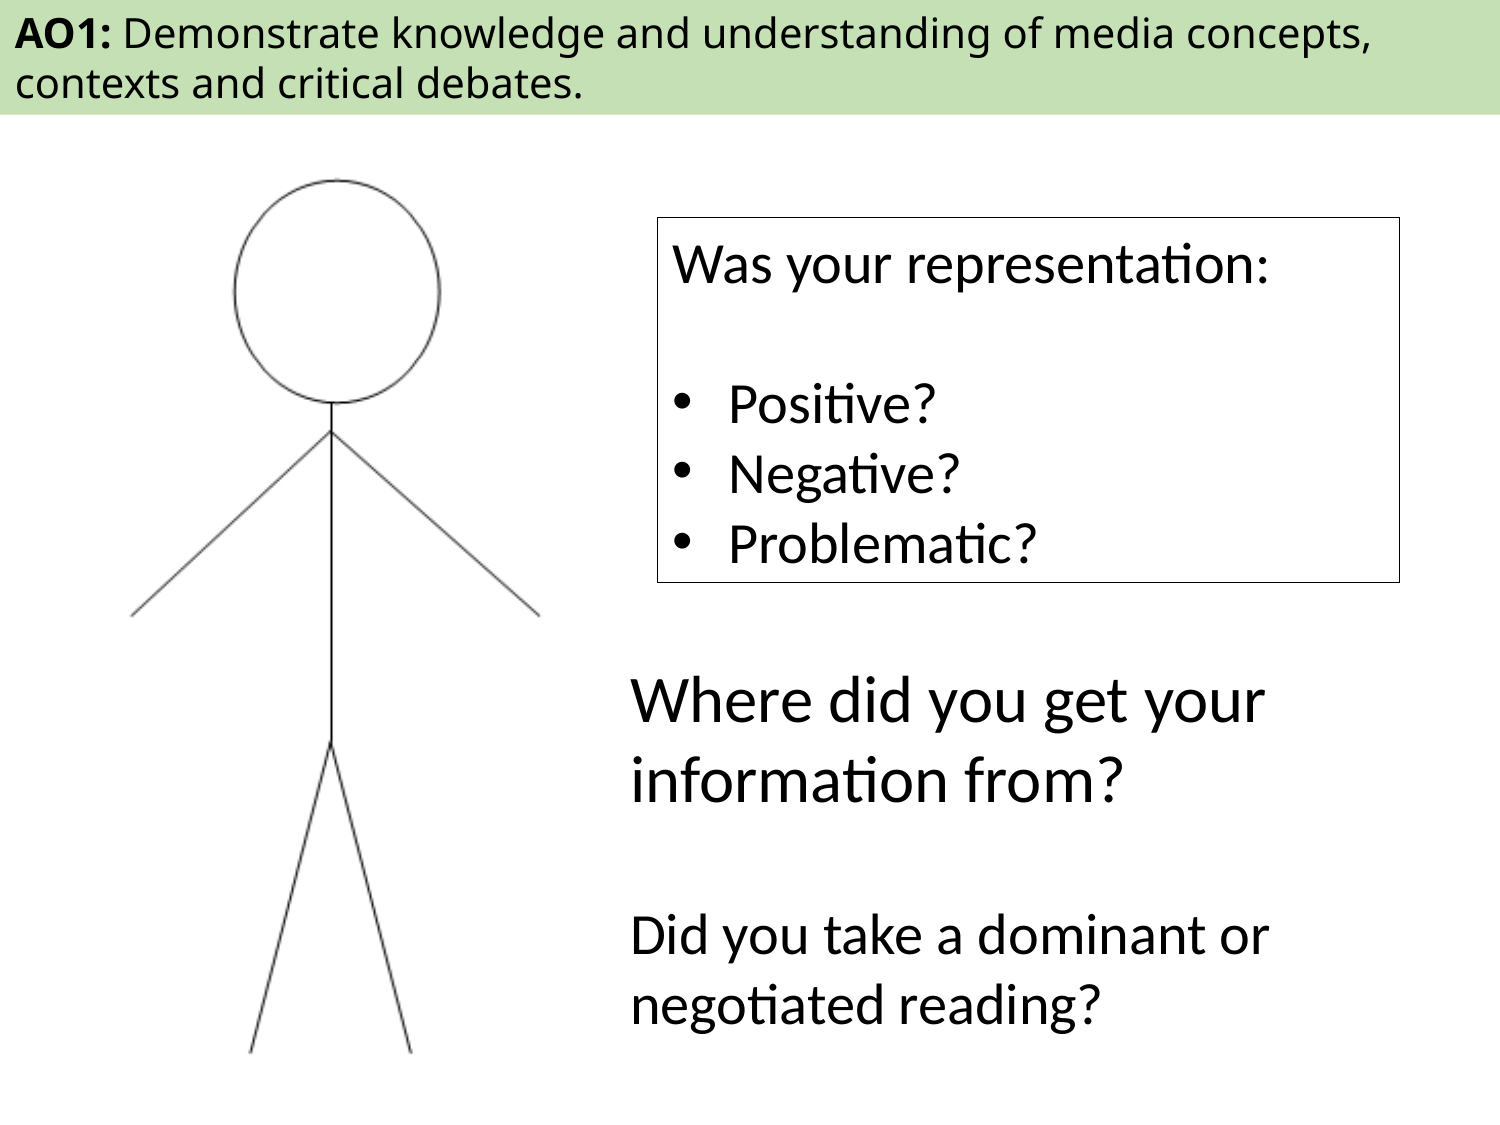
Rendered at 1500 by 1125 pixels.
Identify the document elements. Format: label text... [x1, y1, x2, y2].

text_box Where did you get your information from? Did you take a dominant or negotiated reading? [615, 648, 1471, 1124]
text_box AO1: Demonstrate knowledge and understanding of media concepts, contexts and critical debates. [0, 0, 1500, 115]
text_box Was your representation: Positive? Negative? Problematic? [657, 217, 1400, 583]
picture [82, 142, 616, 1103]
